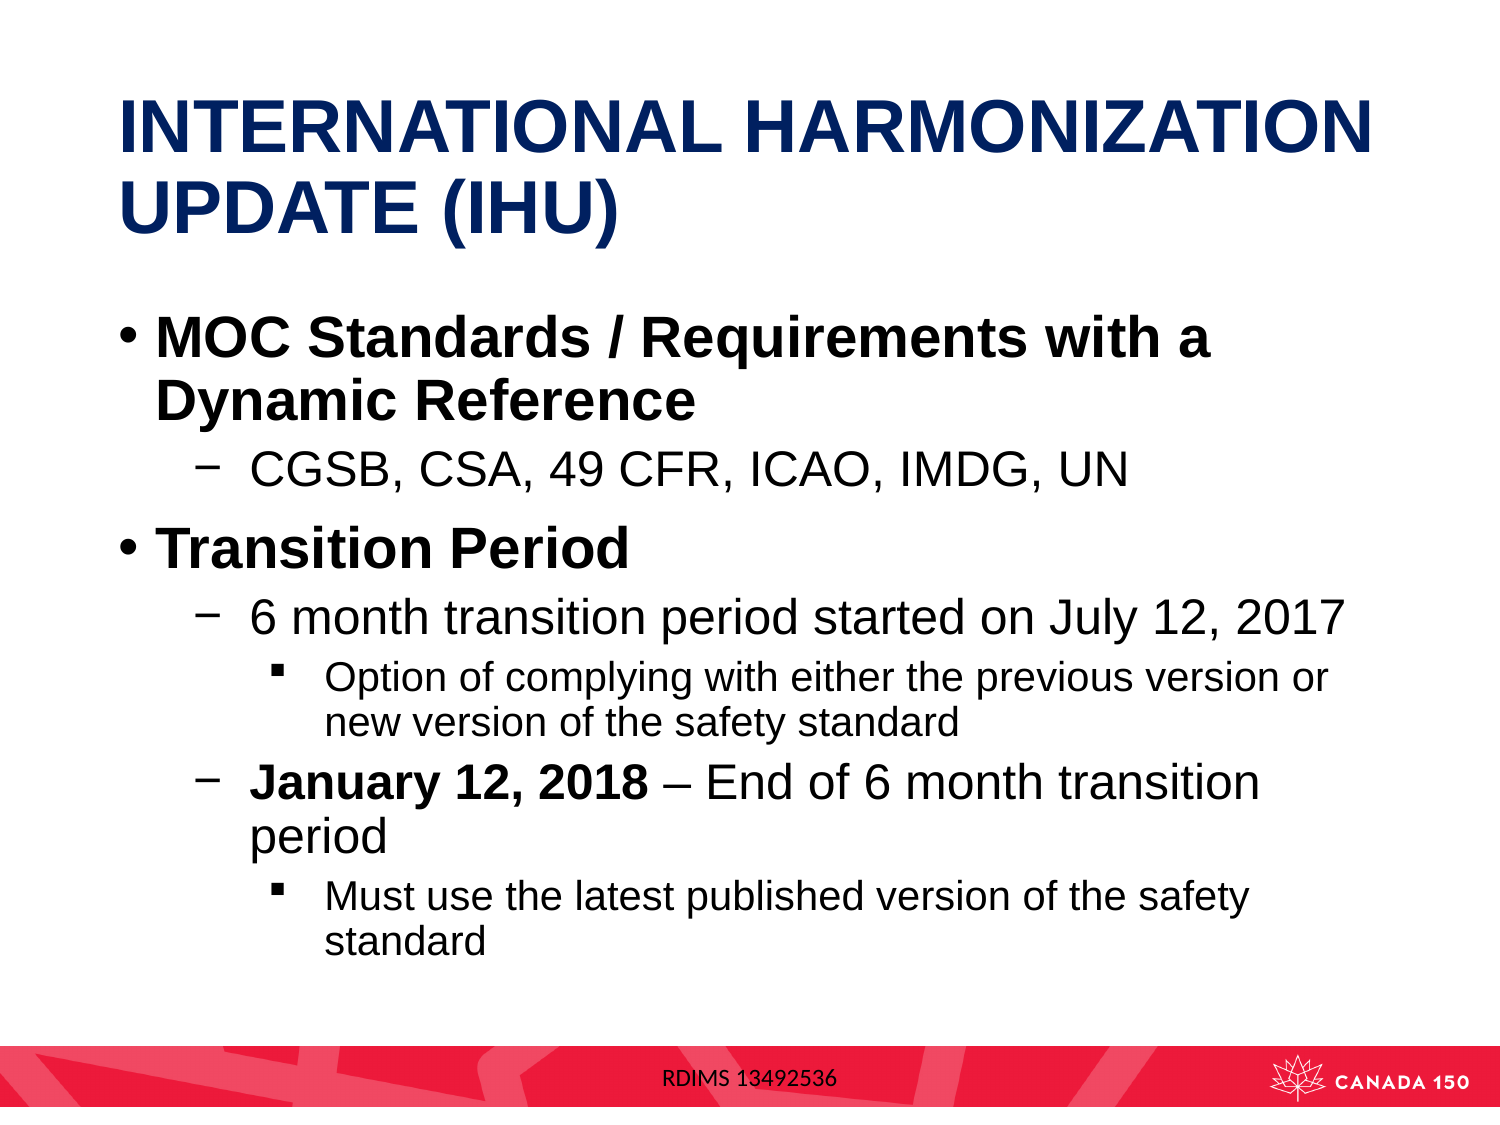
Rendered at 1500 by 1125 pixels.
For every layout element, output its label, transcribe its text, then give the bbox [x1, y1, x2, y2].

list MOC Standards / Requirements with a Dynamic Reference CGSB, CSA, 49 CFR, ICAO, IMDG, UN Transition Period 6 month transition period started on July 12, 2017 Option of complying with either the previous version or new version of the safety standard January 12, 2018 – End of 6 month transition period Must use the latest published version of the safety standard [103, 299, 1397, 1014]
title INTERNATIONAL HARMONIZATION UPDATE (IHU) [103, 59, 1397, 278]
footer RDIMS 13492536 [0, 1046, 1500, 1107]
